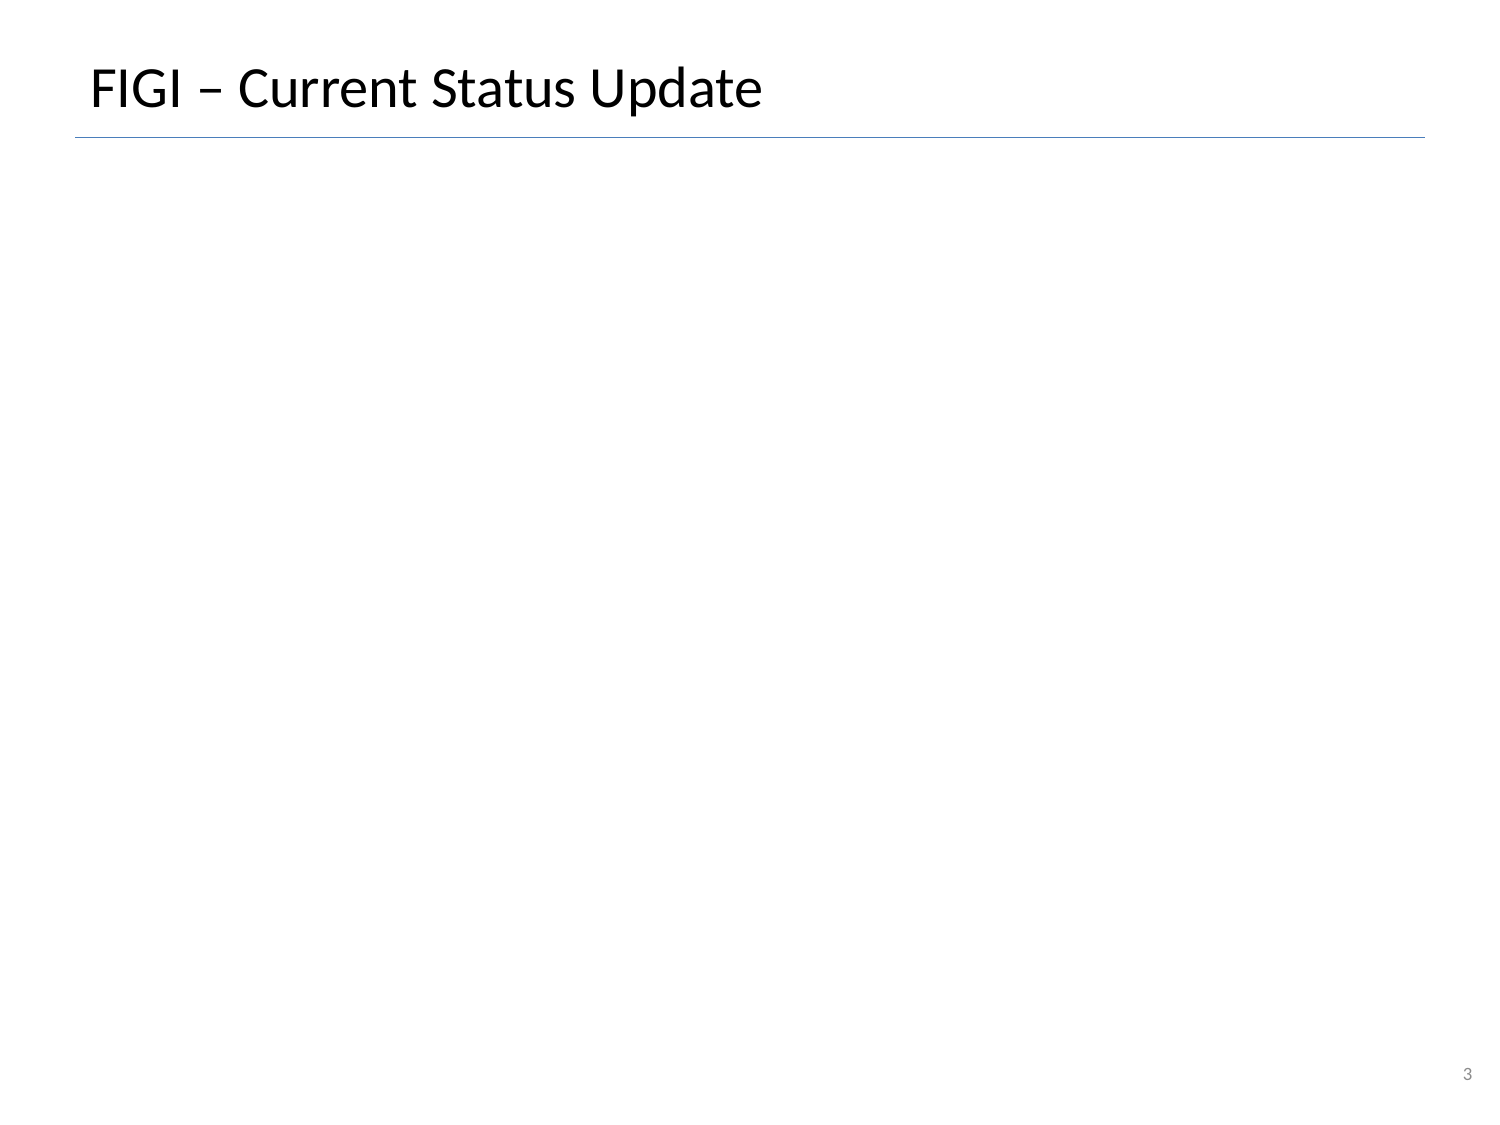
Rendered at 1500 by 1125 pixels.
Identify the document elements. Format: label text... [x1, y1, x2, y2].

slide_number 3 [1425, 1042, 1488, 1103]
title FIGI – Current Status Update [74, 37, 1426, 131]
